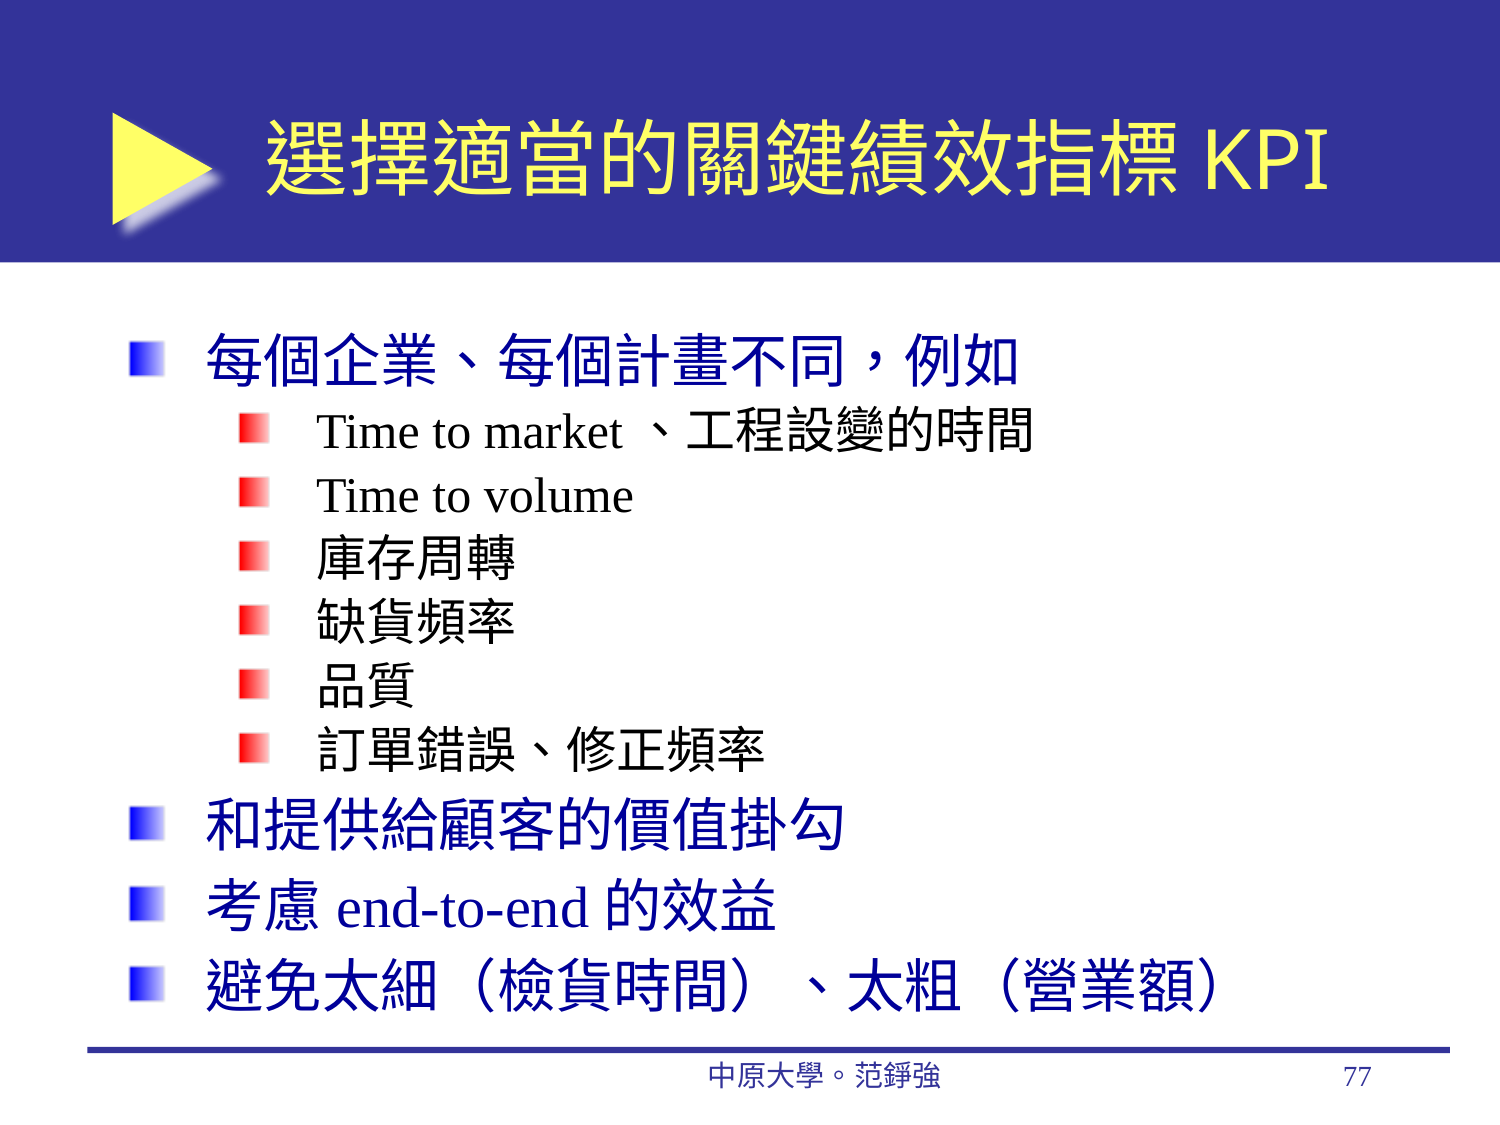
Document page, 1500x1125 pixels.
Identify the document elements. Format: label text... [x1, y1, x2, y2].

picture [237, 731, 273, 767]
picture [237, 475, 273, 511]
picture [127, 804, 169, 845]
picture [237, 667, 273, 703]
slide_number 77 [1074, 1050, 1388, 1125]
title 選擇適當的關鍵績效指標KPI [249, 62, 1388, 250]
picture [237, 411, 273, 447]
list 每個企業、每個計畫不同，例如 Time to market、工程設變的時間 Time to volume 庫存周轉 缺貨頻率 品質 訂單錯誤、修正頻率 和提供給顧客的價值掛勾 考慮end-to-end的效益 避免太細（檢貨時間）、太粗（營業額） [112, 324, 1388, 1000]
picture [237, 539, 273, 575]
footer 中原大學。范錚強 [587, 1050, 1063, 1125]
picture [127, 964, 169, 1006]
picture [127, 884, 169, 926]
picture [127, 339, 169, 381]
picture [237, 603, 273, 639]
